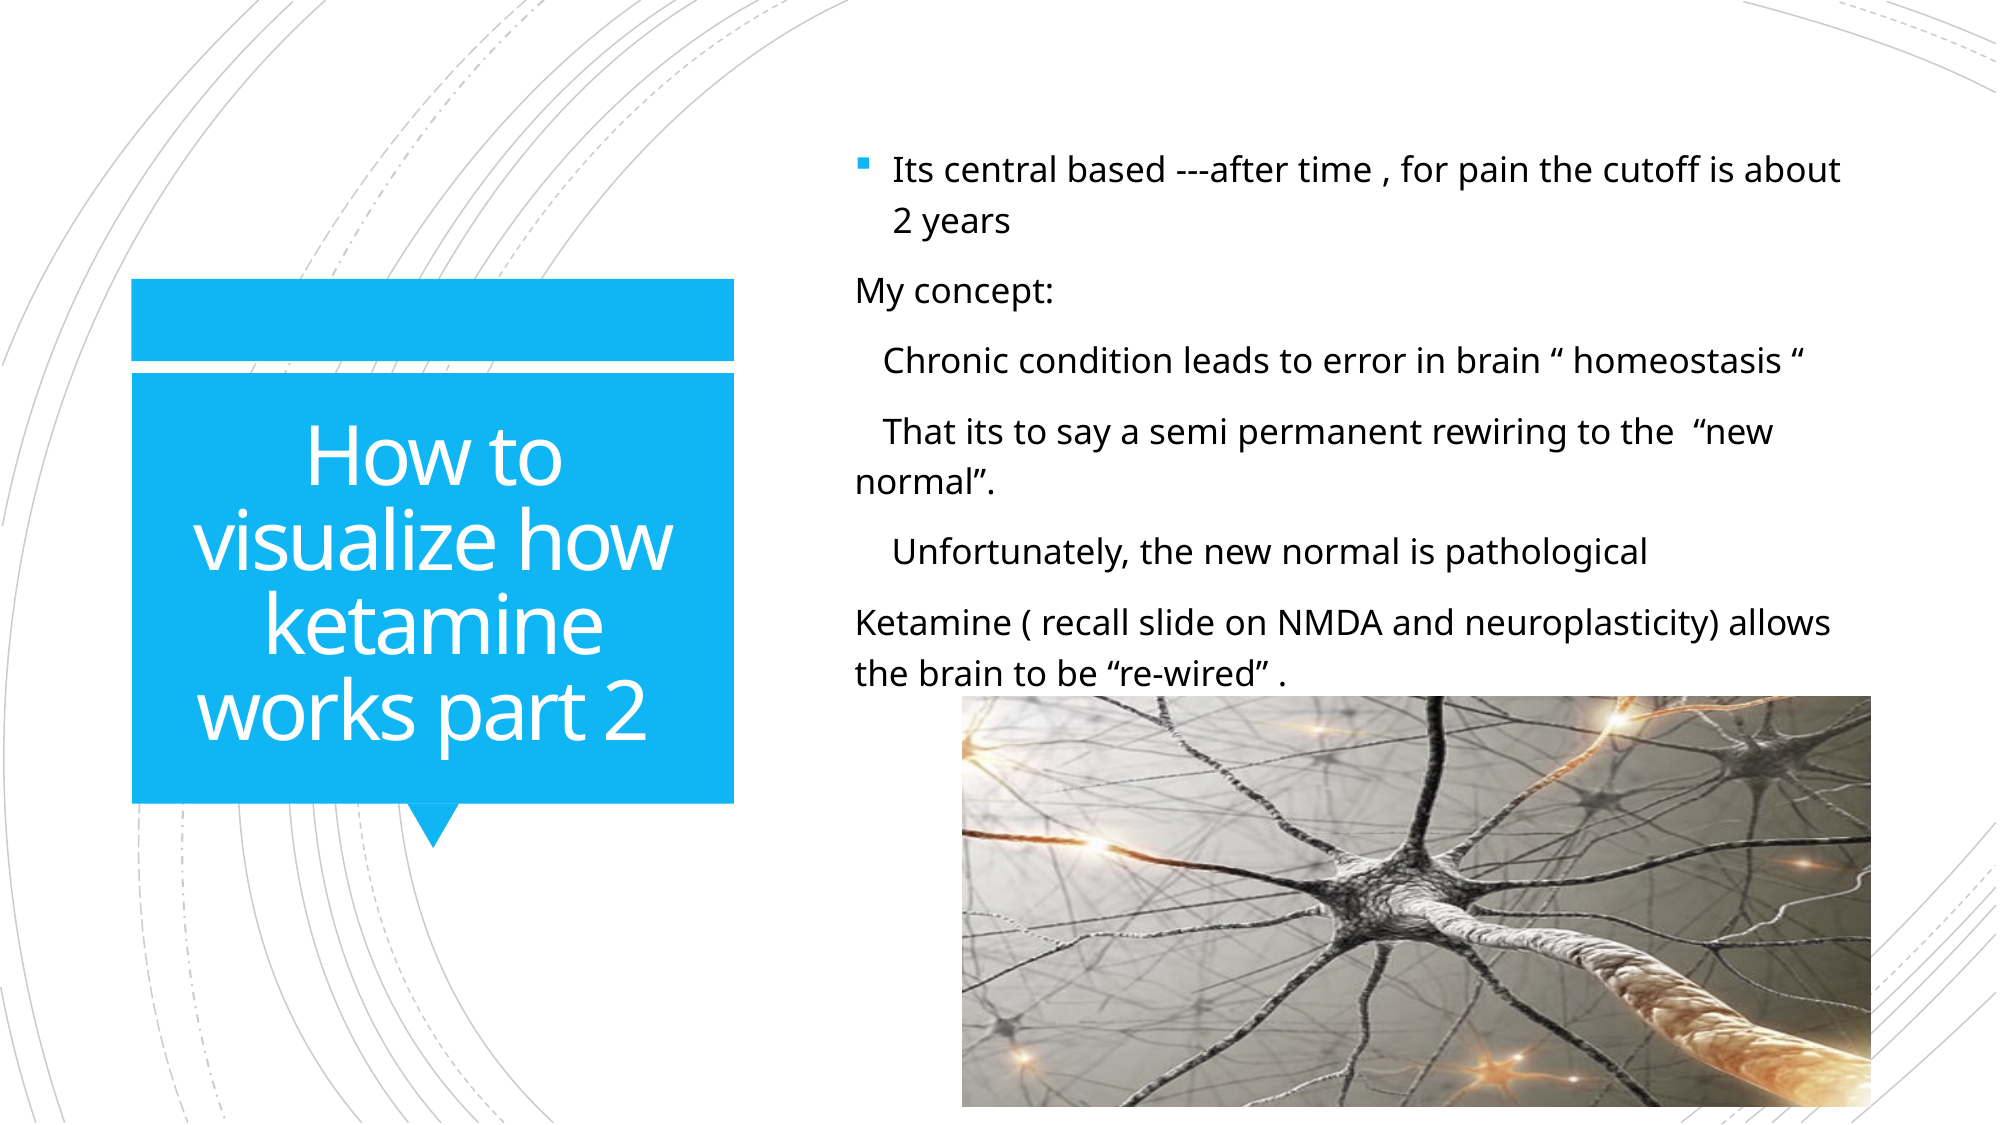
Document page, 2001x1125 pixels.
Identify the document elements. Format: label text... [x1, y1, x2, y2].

picture [962, 696, 1871, 1107]
title How to visualize how ketamine works part 2 [145, 385, 720, 789]
list Its central based ---after time , for pain the cutoff is about 2 years My concept: Chronic condition leads to error in brain “ homeostasis “ That its to say a semi permanent rewiring to the “new normal”. Unfortunately, the new normal is pathological Ketamine ( recall slide on NMDA and neuroplasticity) allows the brain to be “re-wired” . That is to say new synaptic connections to form. [839, 131, 1871, 993]
